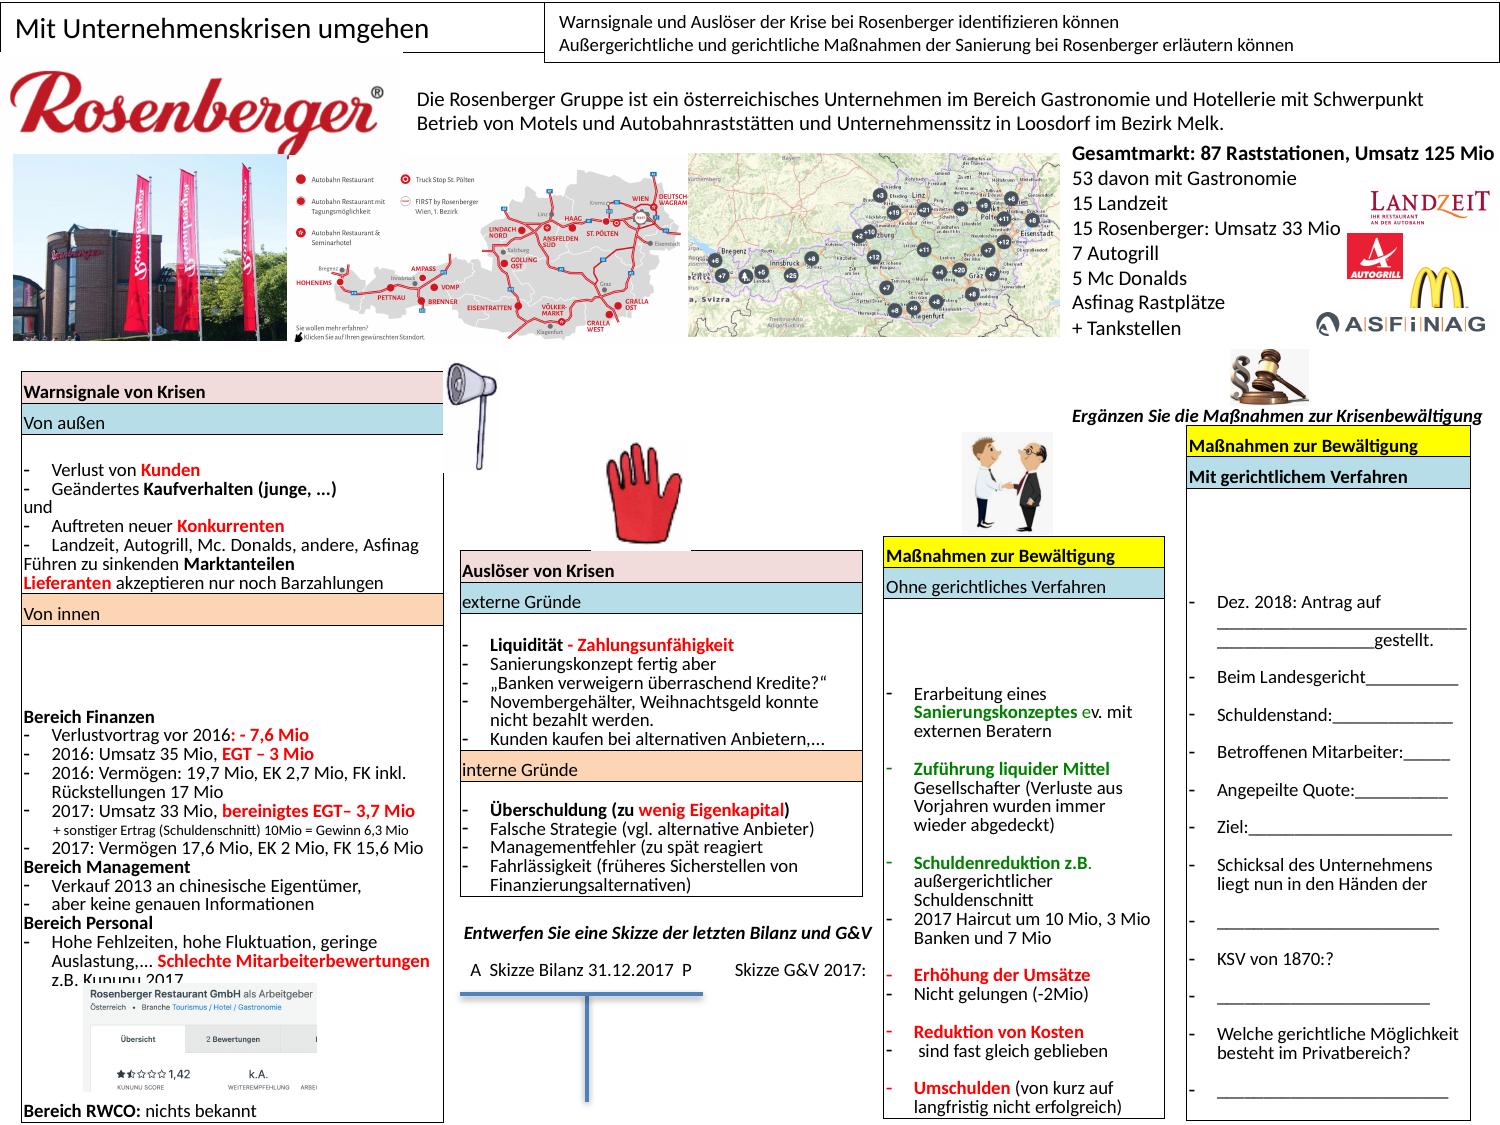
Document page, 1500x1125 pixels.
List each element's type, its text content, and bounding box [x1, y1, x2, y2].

text_box Entwerfen Sie eine Skizze der letzten Bilanz und G&V [448, 913, 887, 952]
table_cell Verlust von Kunden Geändertes Kaufverhalten (junge, ...) und Auftreten neuer Konkurrenten Landzeit, Autogrill, Mc. Donalds, andere, Asfinag Führen zu sinkenden Marktanteilen Lieferanten akzeptieren nur noch Barzahlungen [22, 435, 443, 593]
picture [1307, 265, 1496, 339]
text_box Warnsignale und Auslöser der Krise bei Rosenberger identifizieren können Außergerichtliche und gerichtliche Maßnahmen der Sanierung bei Rosenberger erläutern können [544, 2, 1500, 63]
text_box Ergänzen Sie die Maßnahmen zur Krisenbewältigung [1057, 396, 1499, 434]
text_box Skizze G&V 2017: [719, 952, 882, 988]
table_cell interne Gründe [461, 751, 862, 781]
table_header Warnsignale von Krisen [22, 372, 438, 403]
picture [961, 432, 1053, 535]
text_box A Skizze Bilanz 31.12.2017 P [455, 952, 707, 988]
text_box Mit Unternehmenskrisen umgehen [0, 2, 544, 53]
table_header Maßnahmen zur Bewältigung [1187, 434, 1470, 456]
table_cell Bereich Finanzen Verlustvortrag vor 2016: - 7,6 Mio 2016: Umsatz 35 Mio, EGT – 3 Mio 2016: Vermögen: 19,7 Mio, EK 2,7 Mio, FK inkl. Rückstellungen 17 Mio 2017: Umsatz 33 Mio, bereinigtes EGT– 3,7 Mio + sonstiger Ertrag (Schuldenschnitt) 10Mio = Gewinn 6,3 Mio 2017: Vermögen 17,6 Mio, EK 2 Mio, FK 15,6 Mio Bereich Management Verkauf 2013 an chinesische Eigentümer, aber keine genauen Informationen Bereich Personal Hohe Fehlzeiten, hohe Fluktuation, geringe Auslastung,... Schlechte Mitarbeiterbewertungen z.B. Kununu 2017 Bereich RWCO: nichts bekannt [22, 626, 443, 1122]
picture [1347, 187, 1499, 279]
picture [82, 983, 317, 1092]
table_cell externe Gründe [461, 583, 862, 613]
table_cell Liquidität - Zahlungsunfähigkeit Sanierungskonzept fertig aber „Banken verweigern überraschend Kredite?“ Novembergehälter, Weihnachtsgeld konnte nicht bezahlt werden. Kunden kaufen bei alternativen Anbietern,... [461, 614, 862, 750]
table_cell Von innen [22, 594, 443, 625]
picture [1230, 348, 1309, 407]
text_box Die Rosenberger Gruppe ist ein österreichisches Unternehmen im Bereich Gastronomie und Hotellerie mit Schwerpunkt Betrieb von Motels und Autobahnraststätten und Unternehmenssitz in Loosdorf im Bezirk Melk. [407, 77, 1500, 143]
table_cell Mit gerichtlichem Verfahren [1187, 457, 1470, 488]
table_cell Ohne gerichtliches Verfahren [884, 568, 1164, 598]
table_cell Erarbeitung eines Sanierungskonzeptes ev. mit externen Beratern Zuführung liquider Mittel Gesellschafter (Verluste aus Vorjahren wurden immer wieder abgedeckt) Schuldenreduktion z.B. außergerichtlicher Schuldenschnitt 2017 Haircut um 10 Mio, 3 Mio Banken und 7 Mio Erhöhung der Umsätze Nicht gelungen (-2Mio) Reduktion von Kosten sind fast gleich geblieben Umschulden (von kurz auf langfristig nicht erfolgreich) [884, 599, 1164, 1118]
table_cell Von außen [22, 404, 438, 434]
table_cell Überschuldung (zu wenig Eigenkapital) Falsche Strategie (vgl. alternative Anbieter) Managementfehler (zu spät reagiert Fahrlässigkeit (früheres Sicherstellen von Finanzierungsalternativen) [461, 782, 862, 896]
picture [590, 432, 691, 552]
table_header Auslöser von Krisen [461, 551, 862, 582]
text_box Gesamtmarkt: 87 Raststationen, Umsatz 125 Mio 53 davon mit Gastronomie 15 Landzeit 15 Rosenberger: Umsatz 33 Mio 7 Autogrill 5 Mc Donalds Asfinag Rastplätze + Tankstellen [1057, 131, 1500, 347]
table_cell Dez. 2018: Antrag auf ____________________________________________gestellt. Beim Landesgericht__________ Schuldenstand:_____________ Betroffenen Mitarbeiter:_____ Angepeilte Quote:__________ Ziel:______________________ Schicksal des Unternehmens liegt nun in den Händen der ________________________ KSV von 1870:? _______________________ Welche gerichtliche Möglichkeit besteht im Privatbereich? _________________________ [1187, 489, 1470, 1120]
picture [443, 357, 501, 474]
picture [0, 52, 1060, 342]
table_header Maßnahmen zur Bewältigung [884, 537, 1164, 567]
